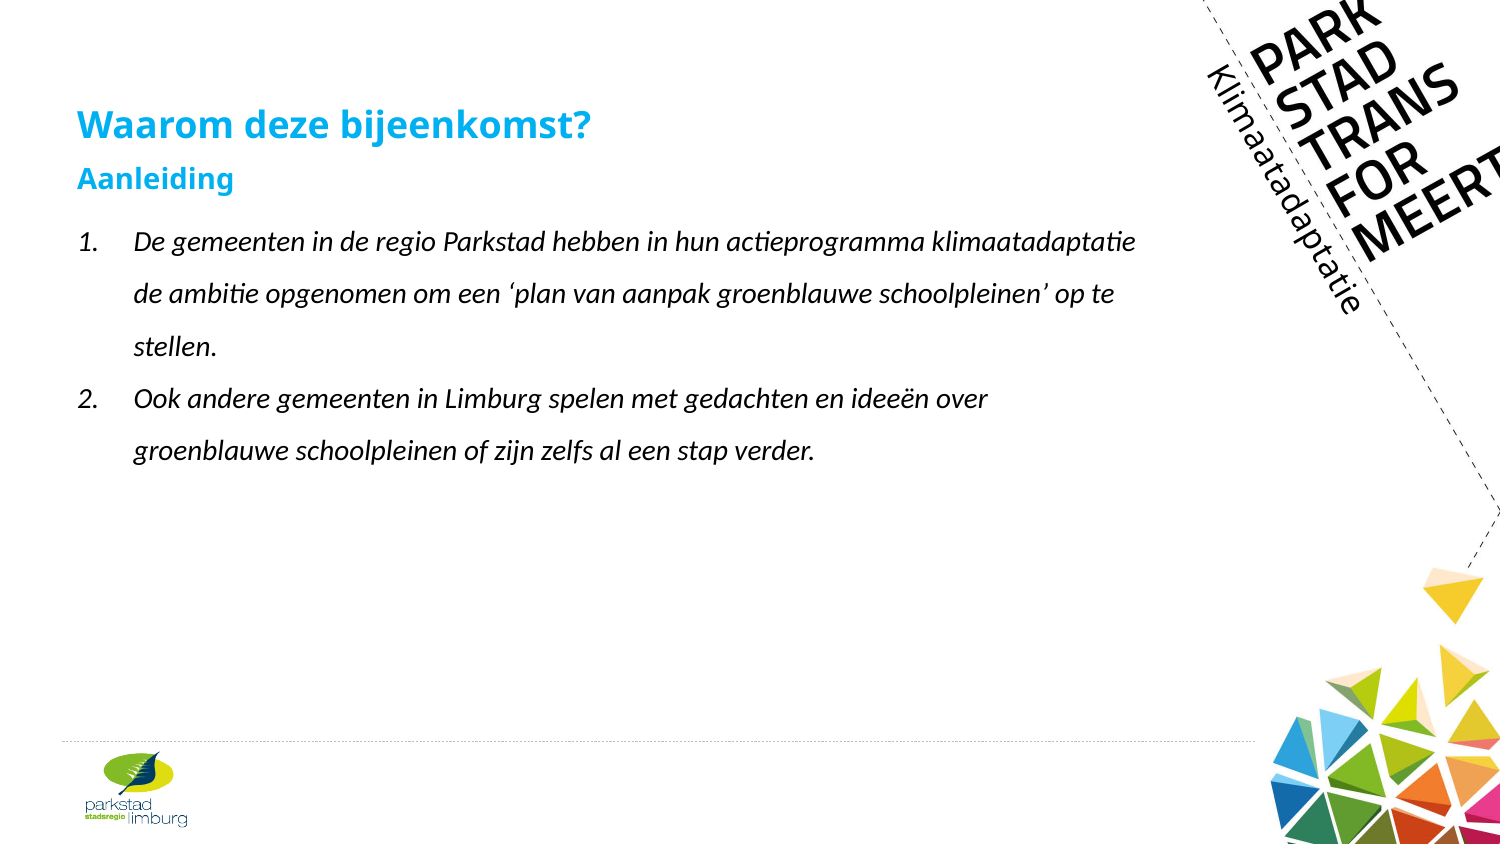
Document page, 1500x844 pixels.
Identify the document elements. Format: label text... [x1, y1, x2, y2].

picture [0, 0, 1500, 844]
text_box Waarom deze bijeenkomst? Aanleiding De gemeenten in de regio Parkstad hebben in hun actieprogramma klimaatadaptatie de ambitie opgenomen om een ‘plan van aanpak groenblauwe schoolpleinen’ op te stellen. Ook andere gemeenten in Limburg spelen met gedachten en ideeën over groenblauwe schoolpleinen of zijn zelfs al een stap verder. [62, 32, 1152, 520]
text_box Klimaatadaptatie [1186, 43, 1471, 488]
